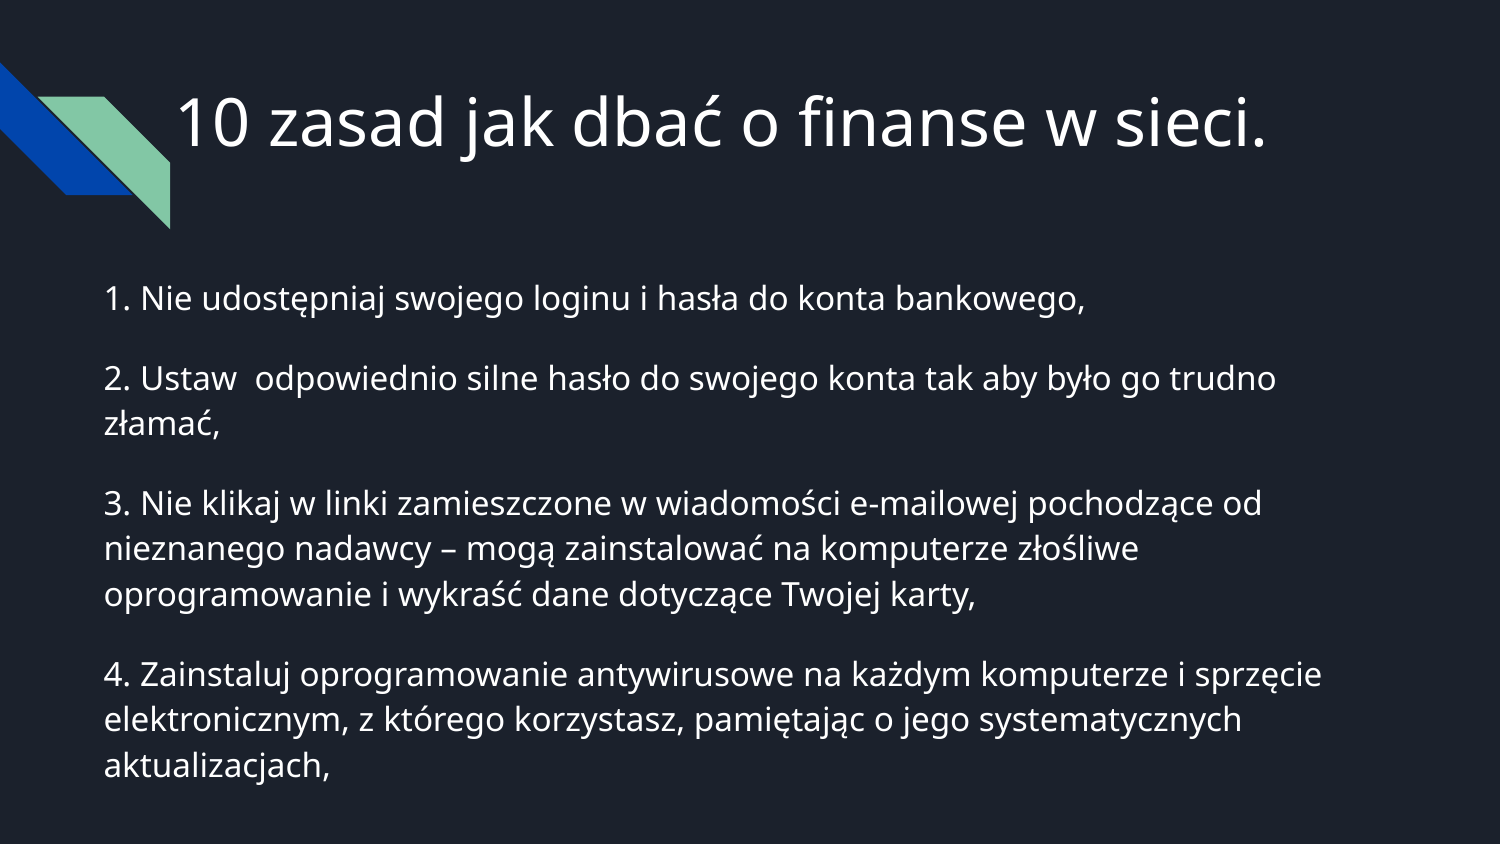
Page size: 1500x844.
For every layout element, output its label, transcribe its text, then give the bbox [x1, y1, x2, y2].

list 1. Nie udostępniaj swojego loginu i hasła do konta bankowego, 2. Ustaw odpowiednio silne hasło do swojego konta tak aby było go trudno złamać, 3. Nie klikaj w linki zamieszczone w wiadomości e-mailowej pochodzące od nieznanego nadawcy – mogą zainstalować na komputerze złośliwe oprogramowanie i wykraść dane dotyczące Twojej karty, 4. Zainstaluj oprogramowanie antywirusowe na każdym komputerze i sprzęcie elektronicznym, z którego korzystasz, pamiętając o jego systematycznych aktualizacjach, [88, 256, 1368, 777]
title 10 zasad jak dbać o finanse w sieci. [159, 64, 1368, 215]
